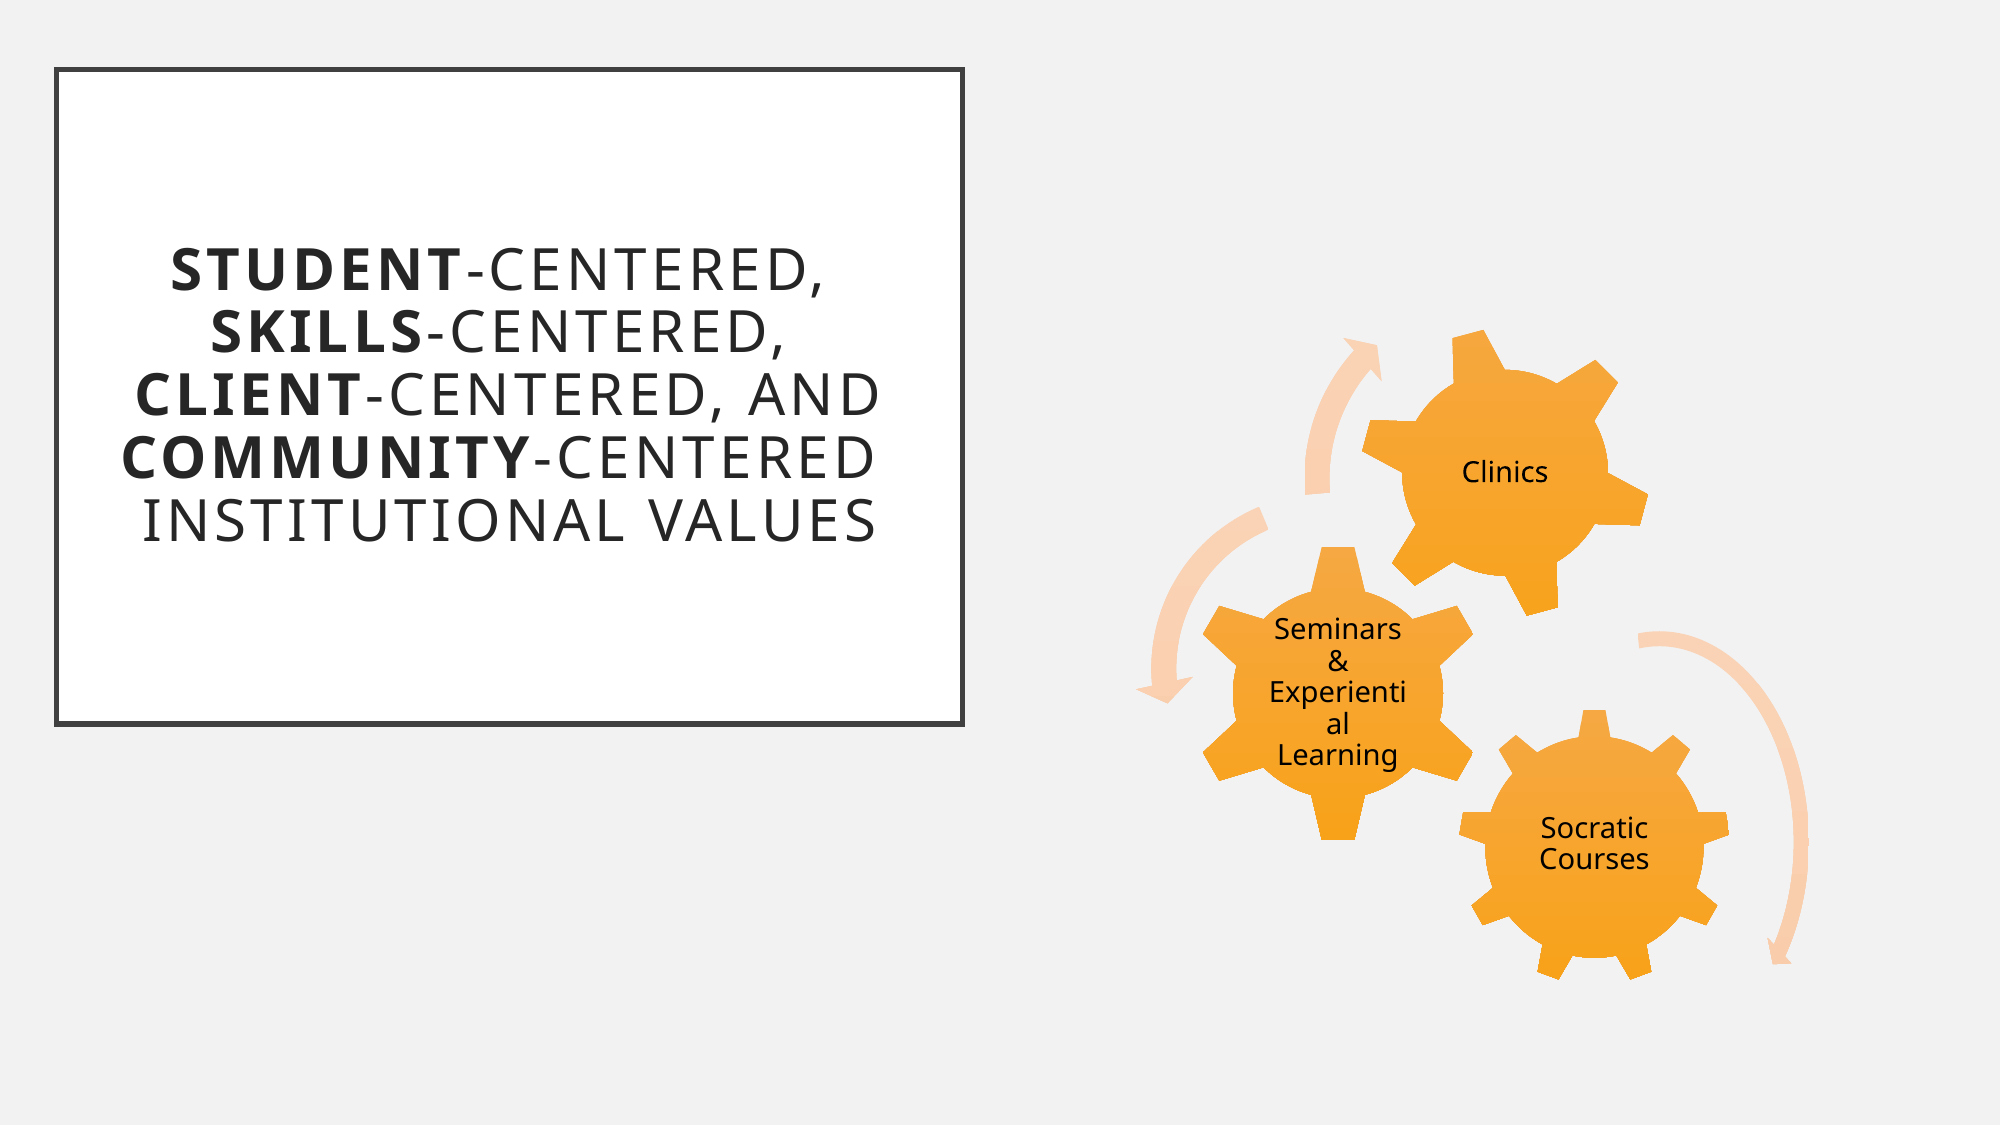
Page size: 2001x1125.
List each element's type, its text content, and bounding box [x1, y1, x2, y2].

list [760, 287, 2000, 1038]
title Student-centered, skills-centered, Client-Centered, and community-centered institutional values [54, 67, 965, 727]
